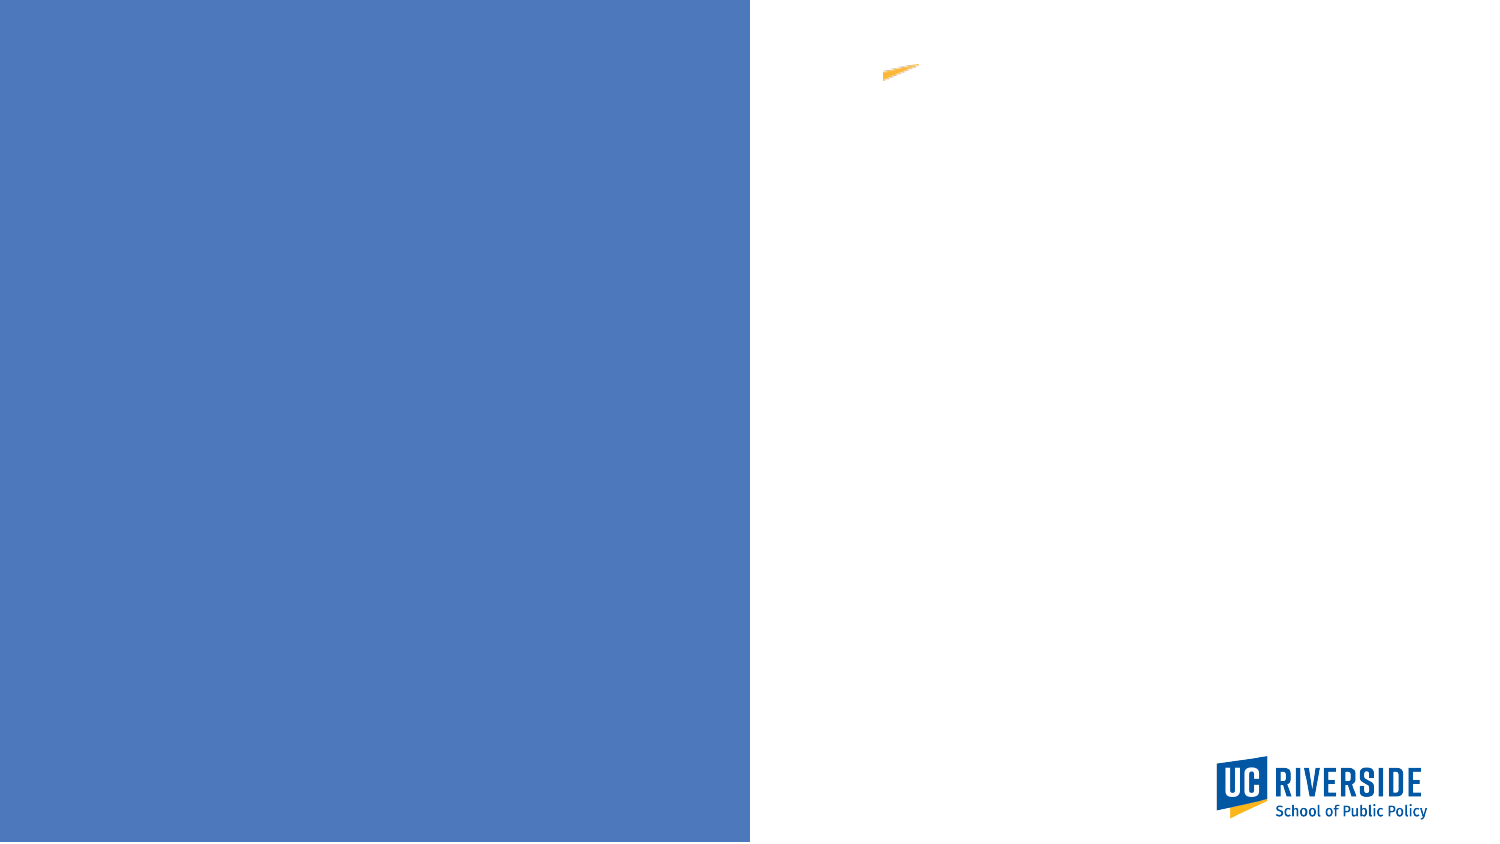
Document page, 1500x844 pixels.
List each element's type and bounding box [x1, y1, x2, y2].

picture [883, 64, 919, 81]
picture [1207, 729, 1436, 844]
picture [0, 0, 750, 842]
